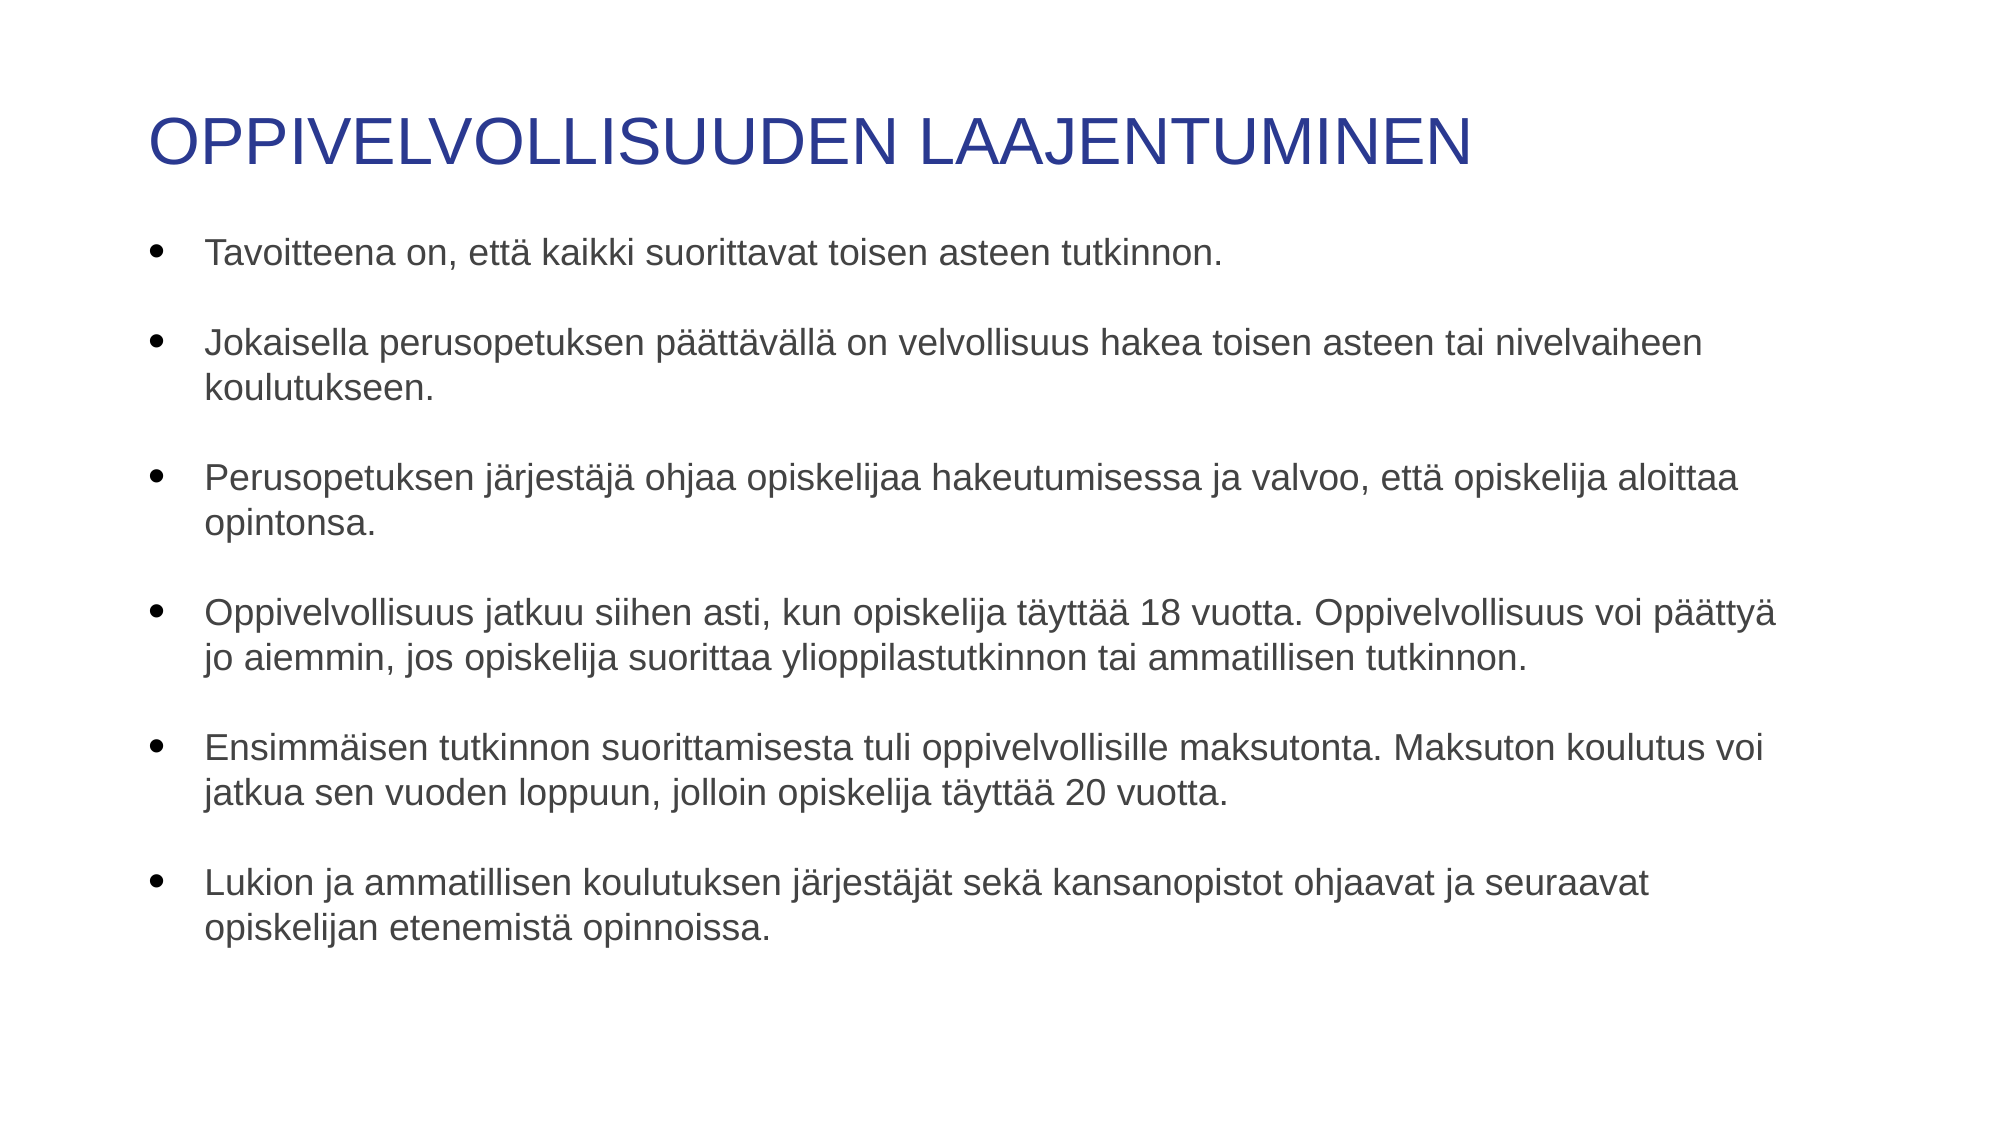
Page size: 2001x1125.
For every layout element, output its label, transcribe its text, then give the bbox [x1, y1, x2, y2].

text_box OPPIVELVOLLISUUDEN LAAJENTUMINEN Tavoitteena on, että kaikki suorittavat toisen asteen tutkinnon. Jokaisella perusopetuksen päättävällä on velvollisuus hakea toisen asteen tai nivelvaiheen koulutukseen. Perusopetuksen järjestäjä ohjaa opiskelijaa hakeutumisessa ja valvoo, että opiskelija aloittaa opintonsa. Oppivelvollisuus jatkuu siihen asti, kun opiskelija täyttää 18 vuotta. Oppivelvollisuus voi päättyä jo aiemmin, jos opiskelija suorittaa ylioppilastutkinnon tai ammatillisen tutkinnon. Ensimmäisen tutkinnon suorittamisesta tuli oppivelvollisille maksutonta. Maksuton koulutus voi jatkua sen vuoden loppuun, jolloin opiskelija täyttää 20 vuotta. Lukion ja ammatillisen koulutuksen järjestäjät sekä kansanopistot ohjaavat ja seuraavat opiskelijan etenemistä opinnoissa. [133, 90, 1820, 956]
